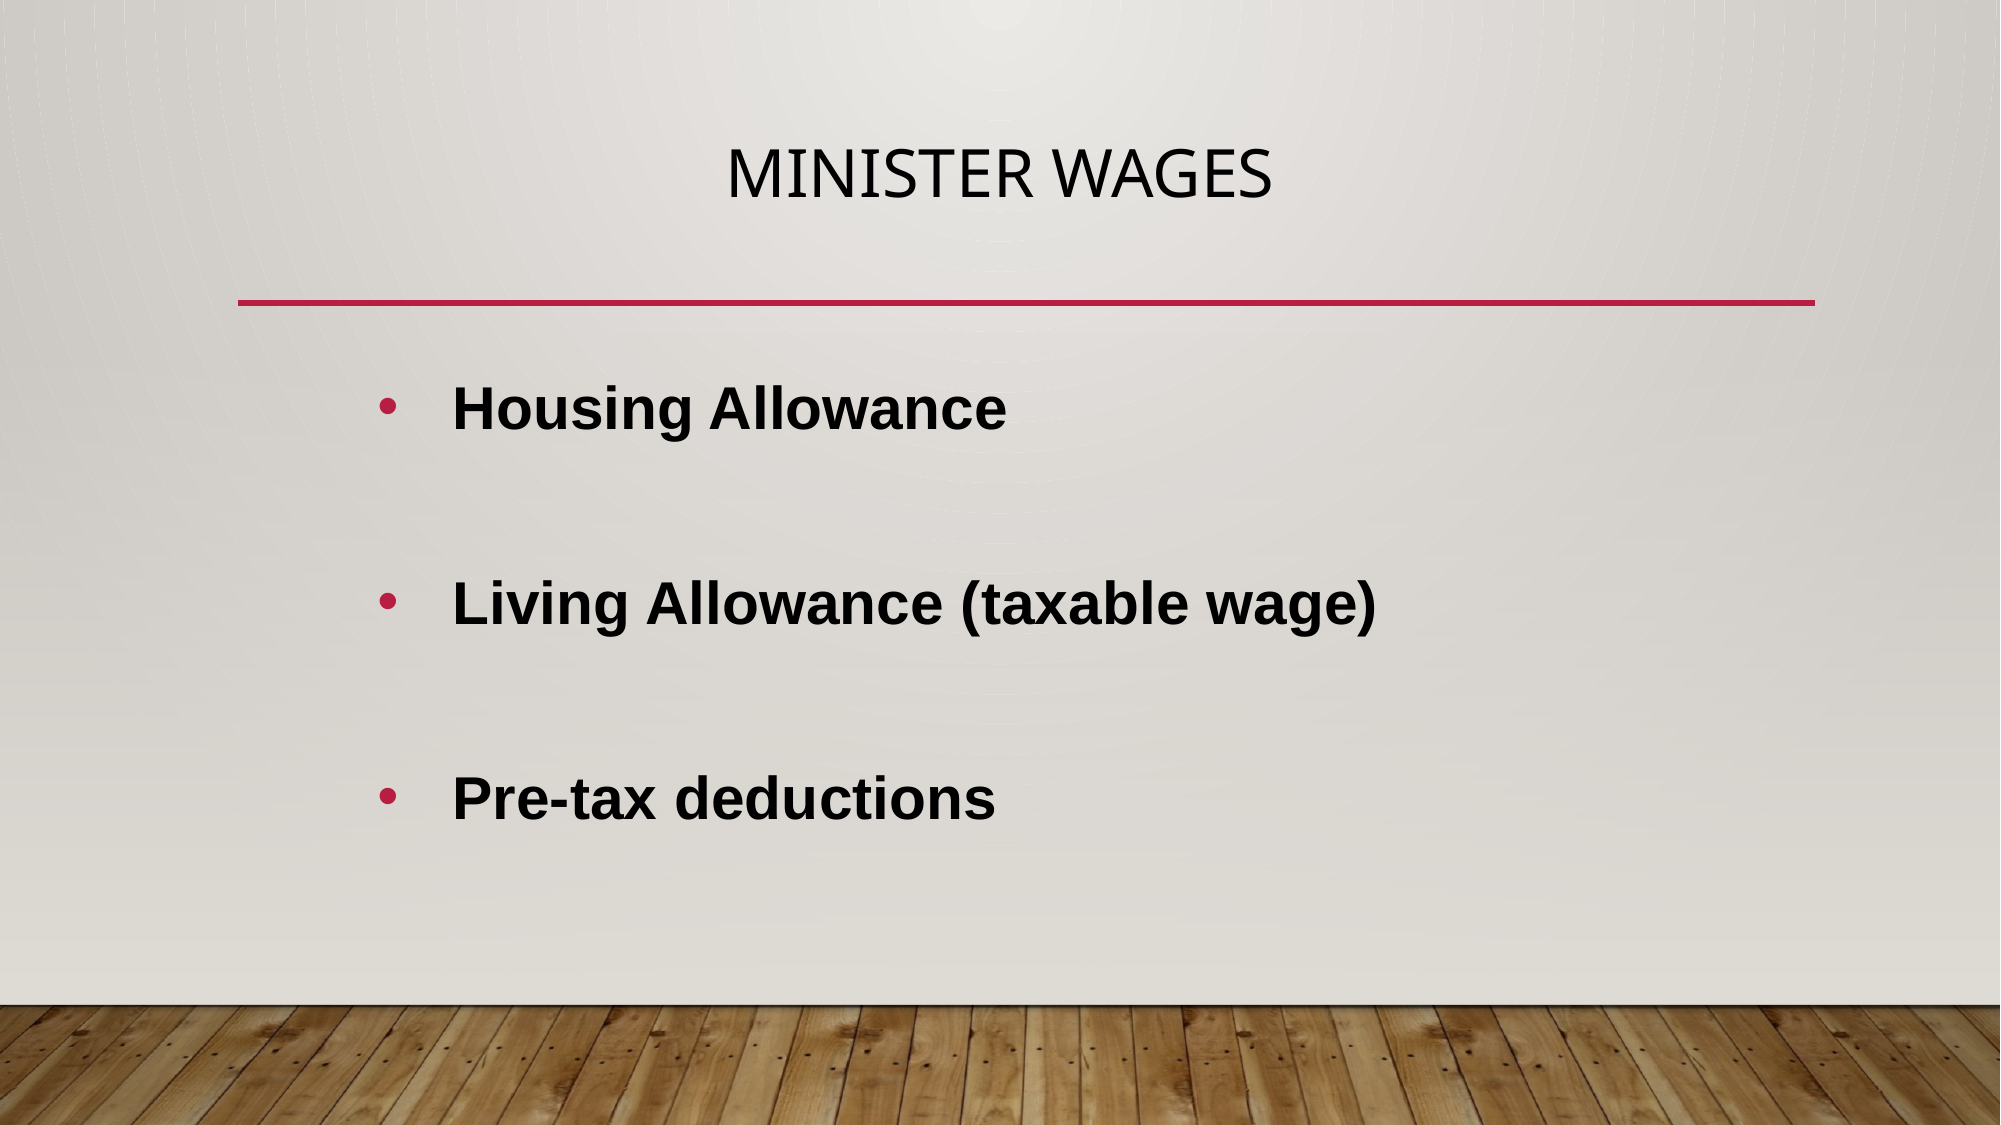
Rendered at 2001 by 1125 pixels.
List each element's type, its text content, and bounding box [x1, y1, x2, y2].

list Housing Allowance Living Allowance (taxable wage) Pre-tax deductions [306, 347, 1842, 942]
picture [0, 1005, 2000, 1125]
title Minister Wages [238, 131, 1814, 305]
